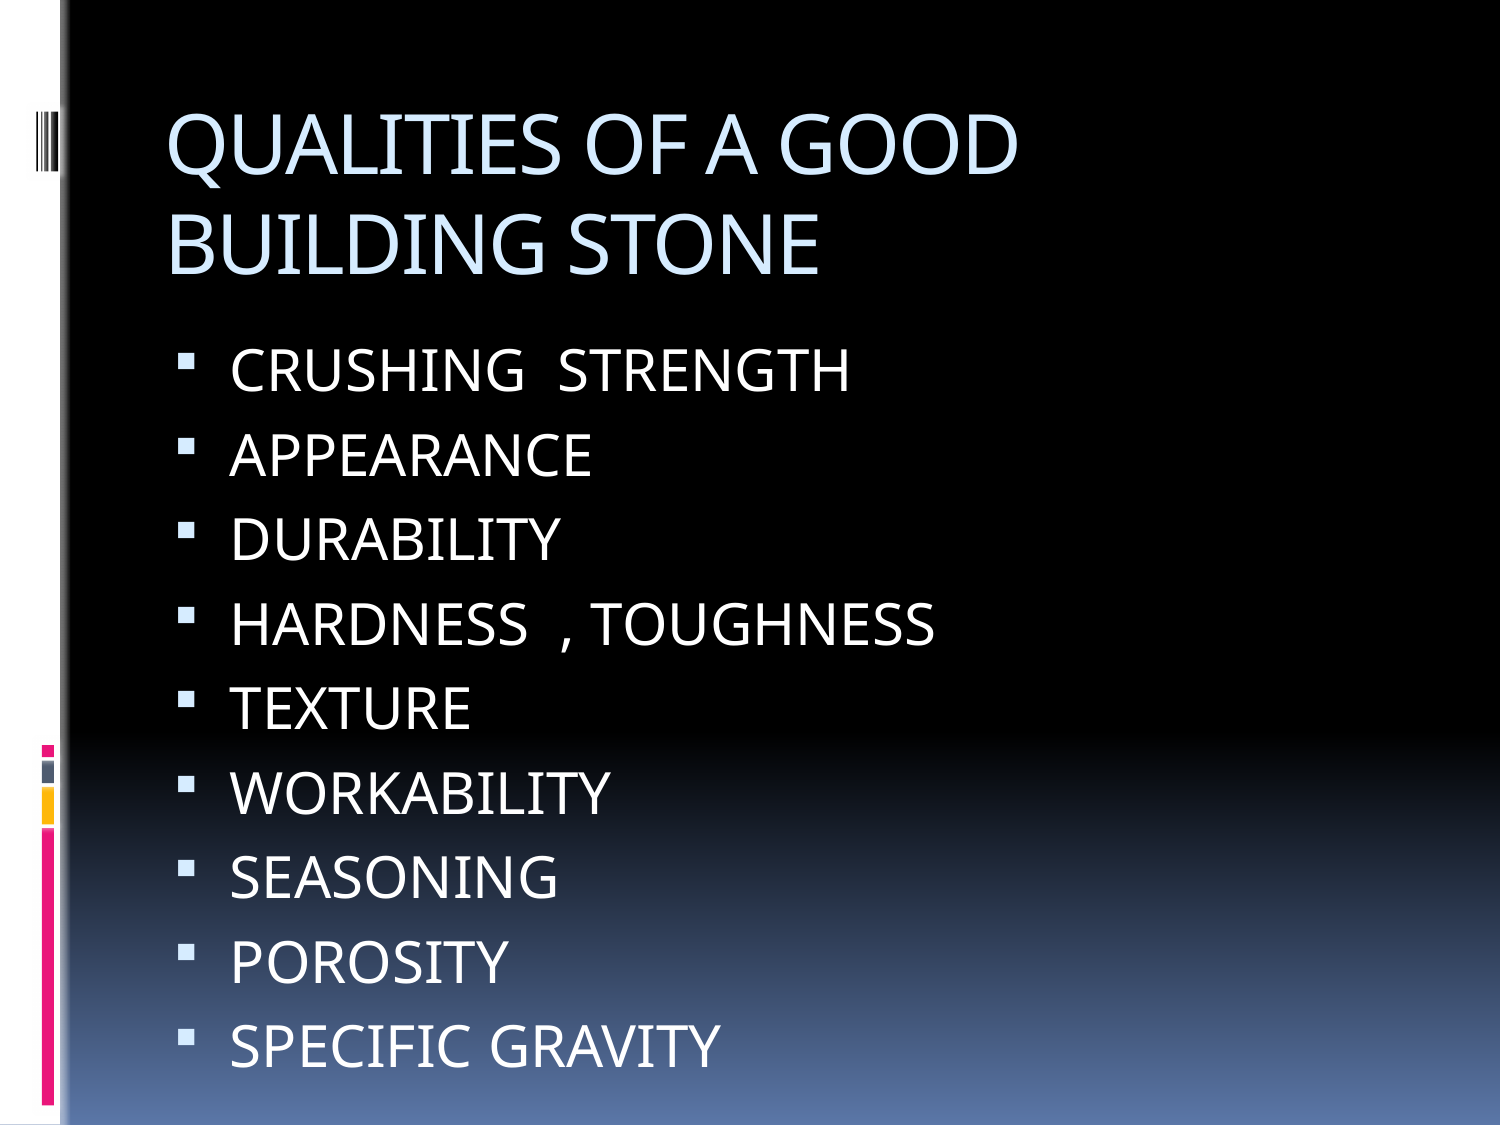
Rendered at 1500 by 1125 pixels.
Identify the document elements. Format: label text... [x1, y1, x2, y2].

list CRUSHING STRENGTH APPEARANCE DURABILITY HARDNESS , TOUGHNESS TEXTURE WORKABILITY SEASONING POROSITY SPECIFIC GRAVITY [147, 326, 1423, 1090]
title QUALITIES OF A GOOD BUILDING STONE [150, 83, 1425, 268]
